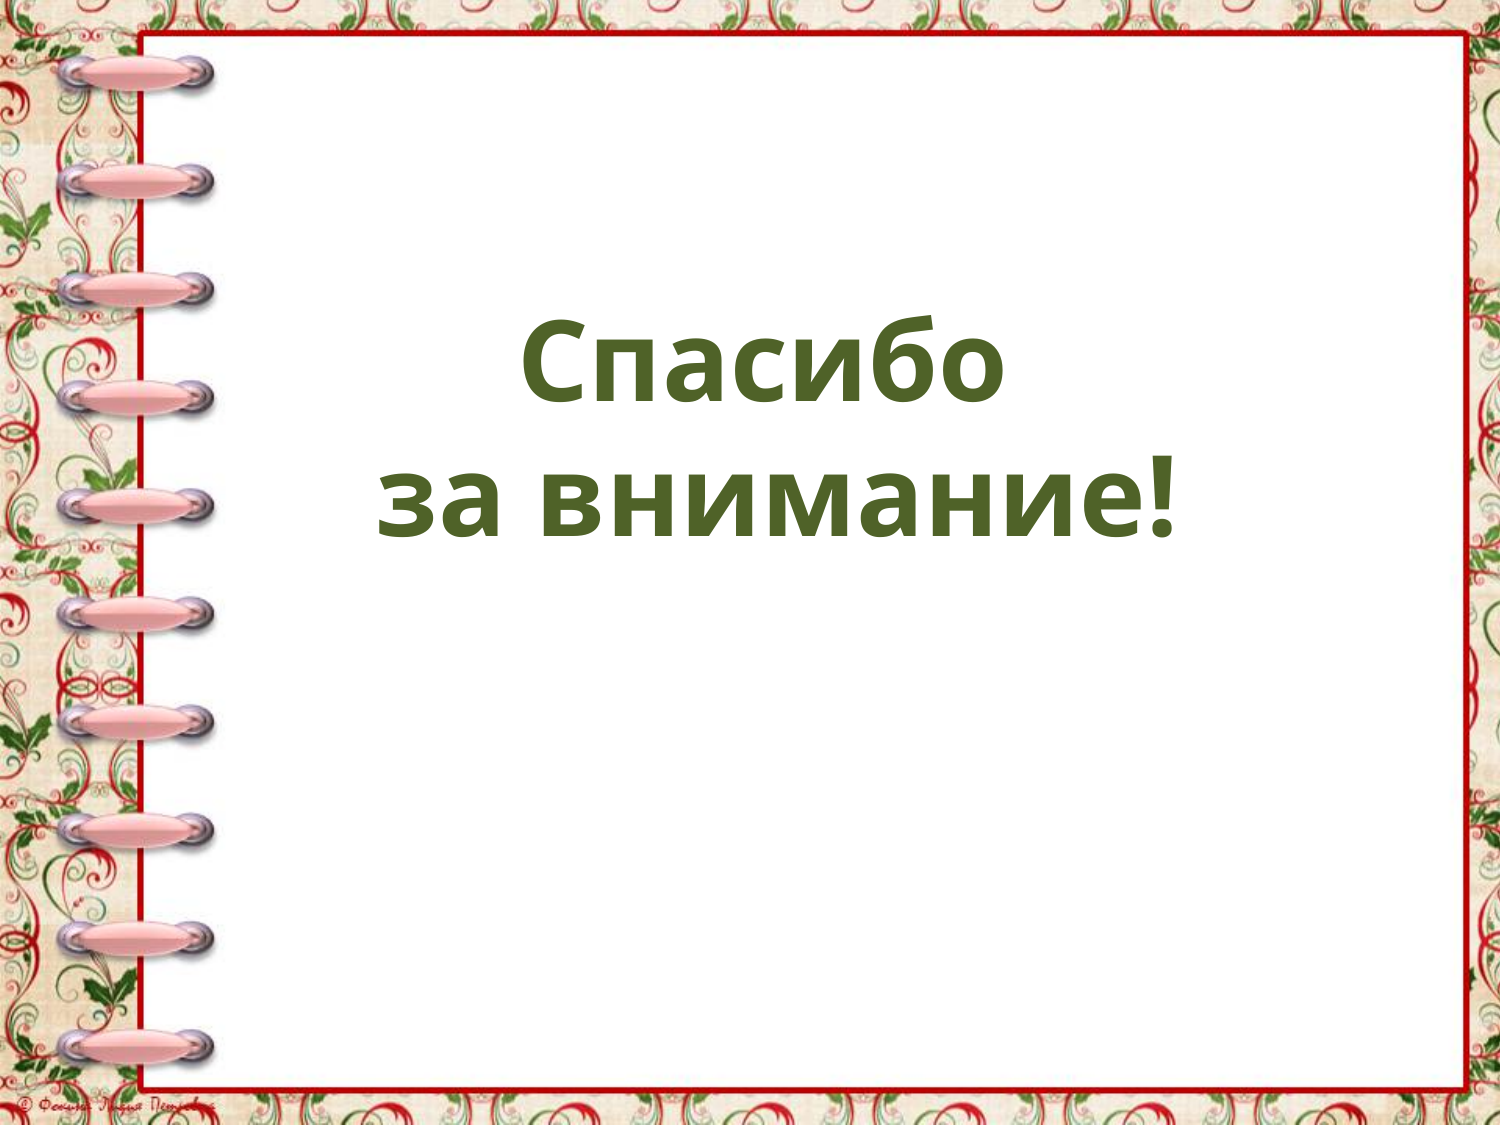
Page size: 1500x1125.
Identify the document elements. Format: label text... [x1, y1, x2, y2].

text_box Спасибо за внимание! [360, 281, 1195, 567]
picture [0, 0, 1500, 1125]
